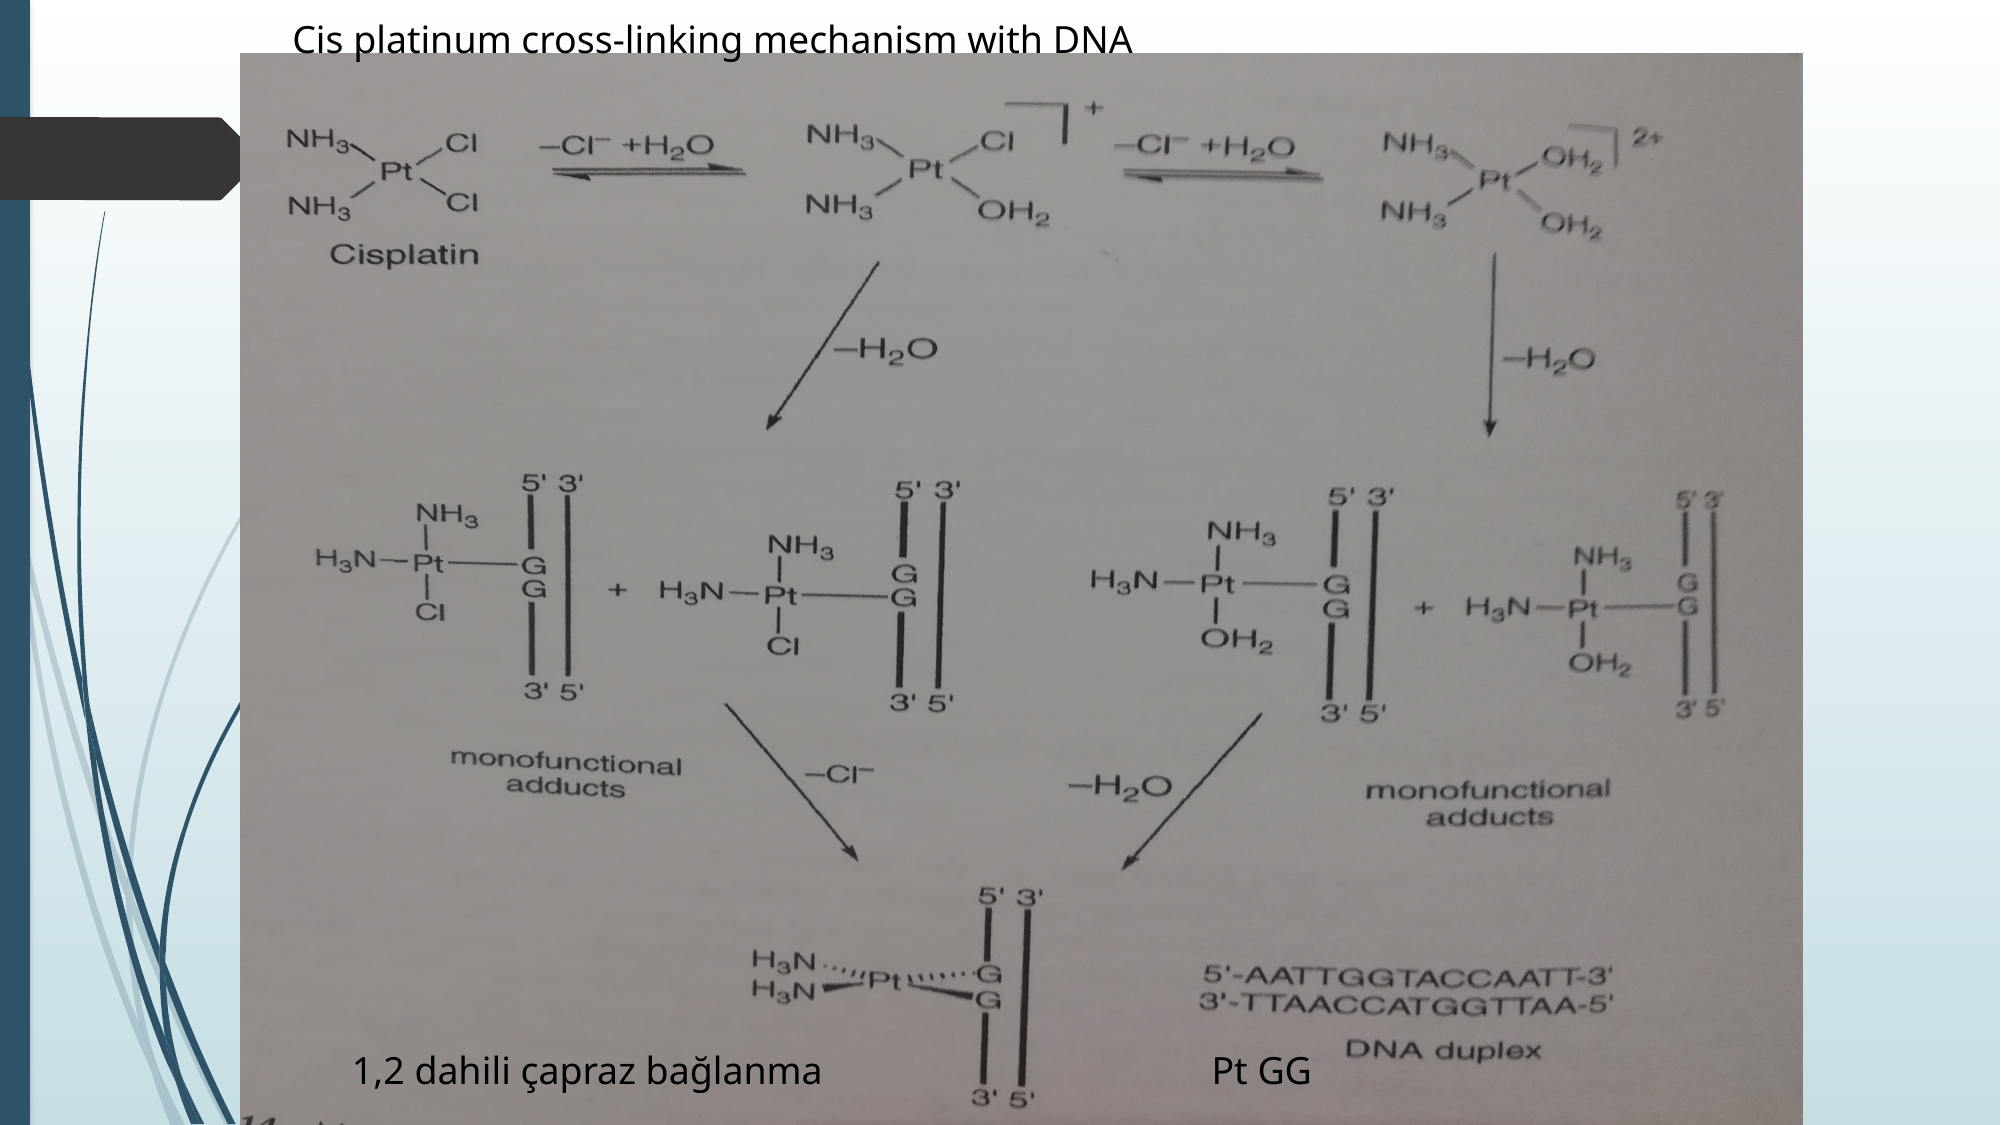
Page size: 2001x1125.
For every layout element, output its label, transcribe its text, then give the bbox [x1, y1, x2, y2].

picture [239, 52, 1804, 1125]
text_box Cis platinum cross-linking mechanism with DNA [277, 8, 1857, 69]
